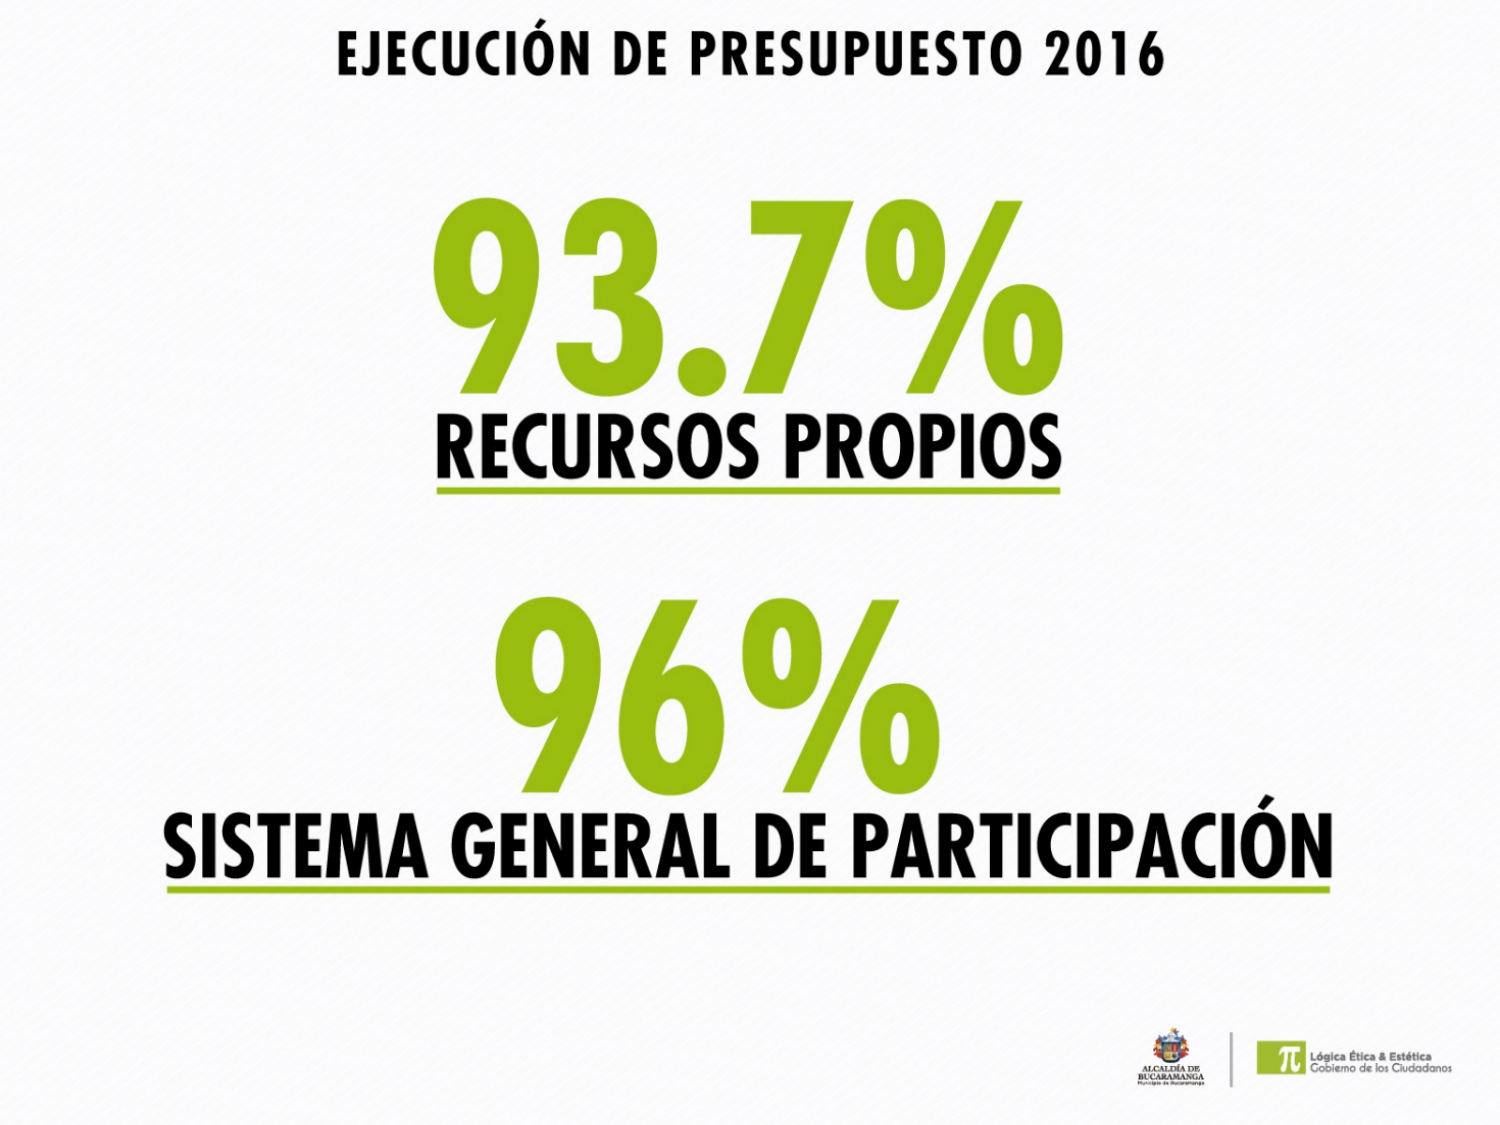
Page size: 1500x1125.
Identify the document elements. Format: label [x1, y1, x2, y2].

list [0, 0, 1500, 1125]
